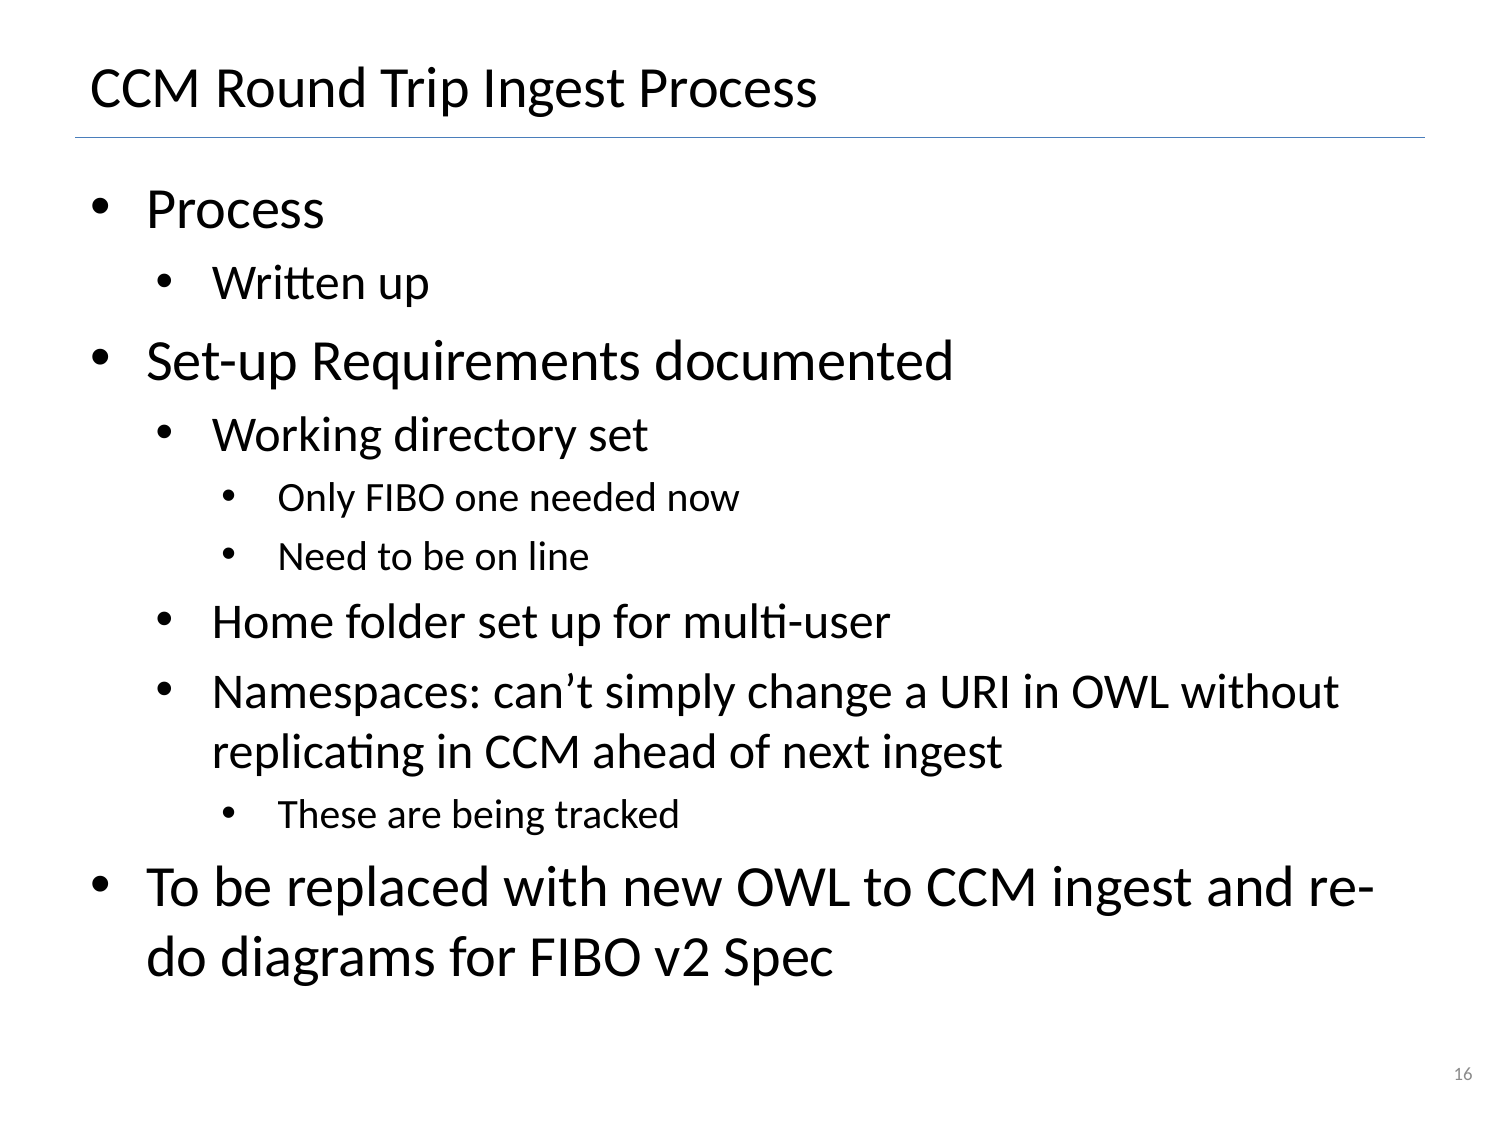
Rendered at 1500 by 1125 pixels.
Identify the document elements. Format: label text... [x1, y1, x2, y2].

title CCM Round Trip Ingest Process [74, 37, 1426, 131]
list Process Written up Set-up Requirements documented Working directory set Only FIBO one needed now Need to be on line Home folder set up for multi-user Namespaces: can’t simply change a URI in OWL without replicating in CCM ahead of next ingest These are being tracked To be replaced with new OWL to CCM ingest and re-do diagrams for FIBO v2 Spec [74, 162, 1426, 1101]
slide_number 16 [1425, 1042, 1488, 1103]
